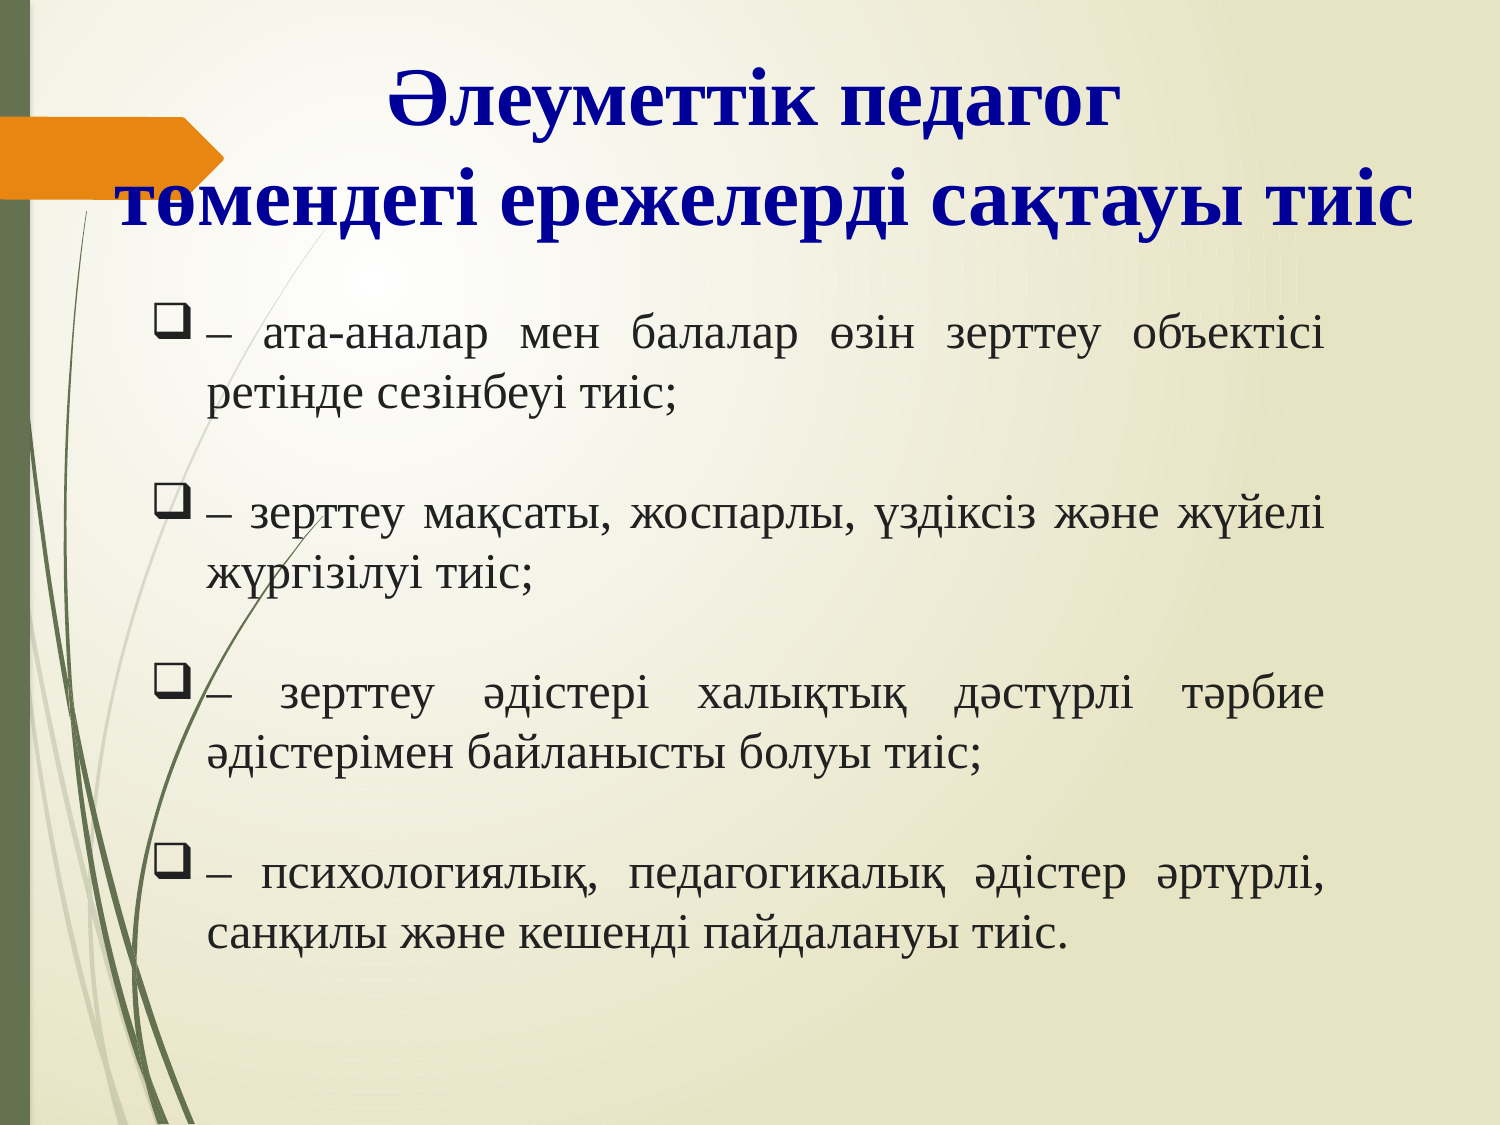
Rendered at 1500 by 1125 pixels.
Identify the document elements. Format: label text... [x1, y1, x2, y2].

text_box – ата-аналар мен балалар өзін зерттеу объектісі ретінде сезінбеуі тиіс; – зерттеу мақсаты, жоспарлы, үздіксіз және жүйелі жүргізілуі тиіс; – зерттеу әдістері халықтық дәстүрлі тәрбие әдістерімен байланысты болуы тиіс; – психологиялық, педагогикалық әдістер әртүрлі, санқилы және кешенді пайдалануы тиіс. [135, 290, 1341, 966]
text_box Әлеуметтік педагог төмендегі ережелерді сақтауы тиіс [100, 35, 1431, 250]
